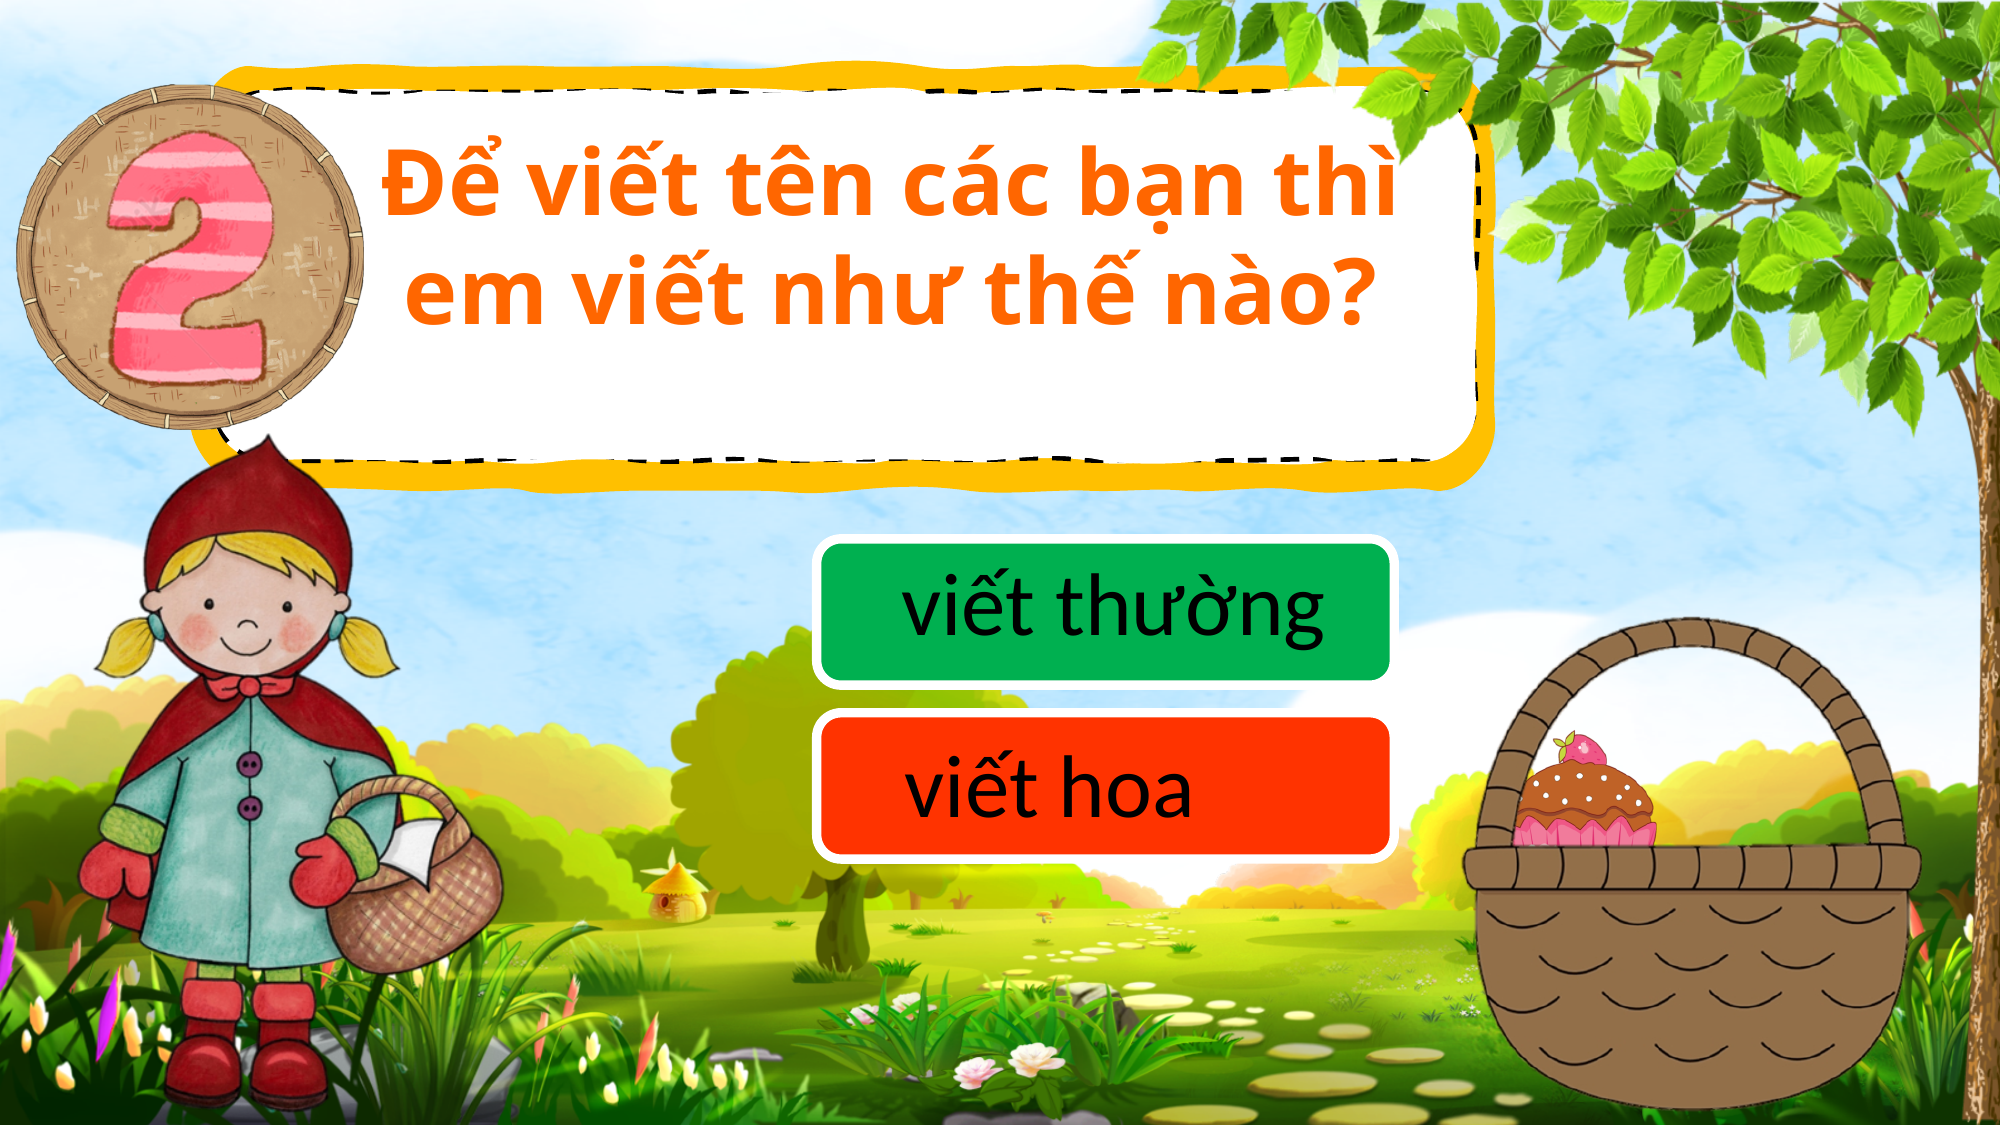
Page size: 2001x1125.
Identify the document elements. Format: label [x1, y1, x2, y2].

text_box [190, 65, 1135, 491]
picture [0, 0, 2000, 1125]
text_box [816, 712, 1135, 860]
text_box [816, 538, 1135, 686]
